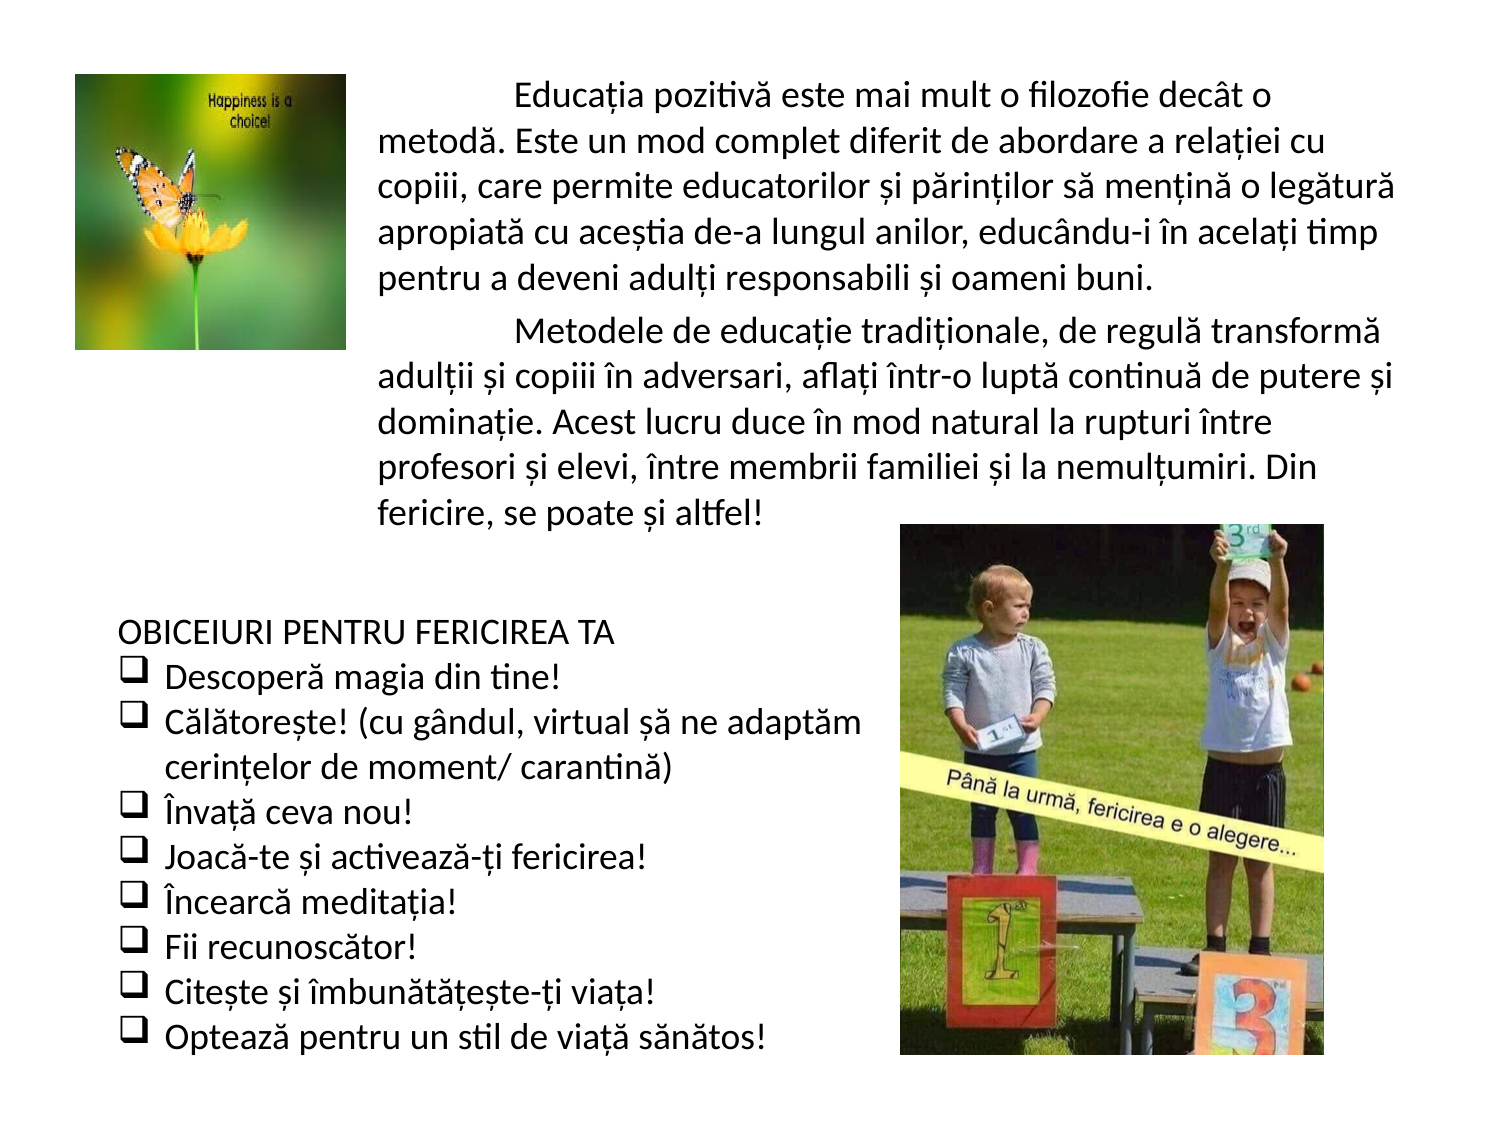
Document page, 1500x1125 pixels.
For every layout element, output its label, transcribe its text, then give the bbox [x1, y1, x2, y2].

text_box OBICEIURI PENTRU FERICIREA TA Descoperă magia din tine! Călătorește! (cu gândul, virtual șă ne adaptăm cerințelor de moment/ carantină) Învață ceva nou! Joacă-te și activează-ți fericirea! Încearcă meditația! Fii recunoscător! Citește și îmbunătățește-ți viața! Optează pentru un stil de viață sănătos! [102, 599, 891, 1065]
list Educația pozitivă este mai mult o filozofie decât o metodă. Este un mod complet diferit de abordare a relației cu copiii, care permite educatorilor și părinților să mențină o legătură apropiată cu aceștia de-a lungul anilor, educându-i în acelați timp pentru a deveni adulți responsabili și oameni buni. Metodele de educație tradiționale, de regulă transformă adulții și copiii în adversari, aflați într-o luptă continuă de putere și dominație. Acest lucru duce în mod natural la rupturi între profesori și elevi, între membrii familiei și la nemulțumiri. Din fericire, se poate și altfel! [362, 62, 1425, 550]
picture [74, 74, 346, 351]
picture [899, 524, 1325, 1056]
